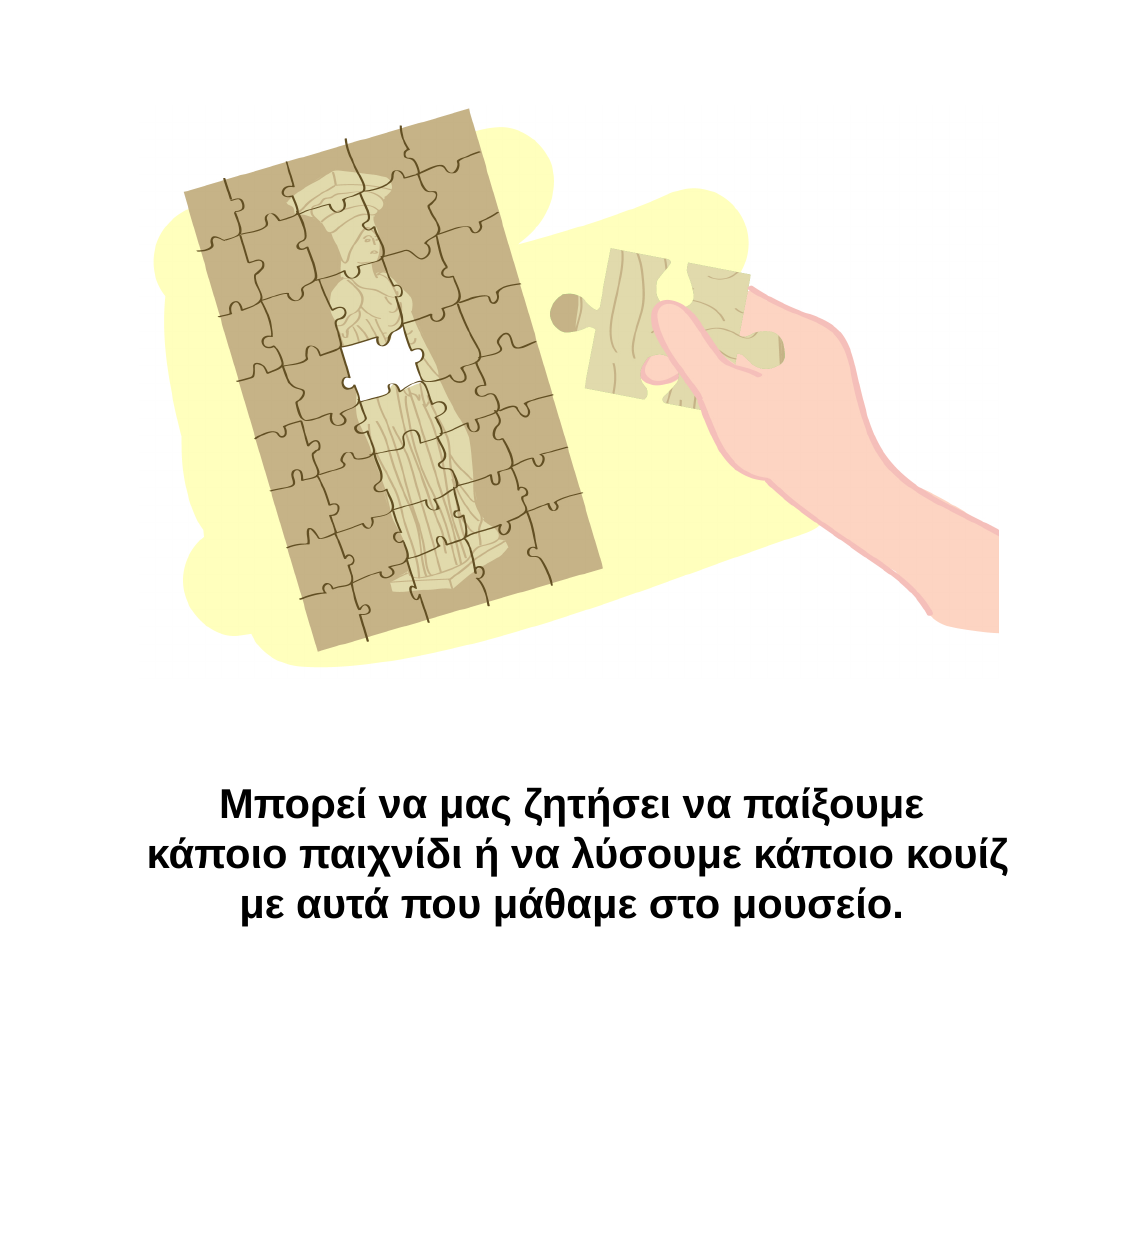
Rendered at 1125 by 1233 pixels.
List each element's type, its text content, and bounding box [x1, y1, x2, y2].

list Μπορεί να μας ζητήσει να παίξουμε κάποιο παιχνίδι ή να λύσουμε κάποιο κουίζ με αυτά που μάθαμε στο μουσείο. [124, 768, 1031, 1116]
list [138, 105, 999, 679]
